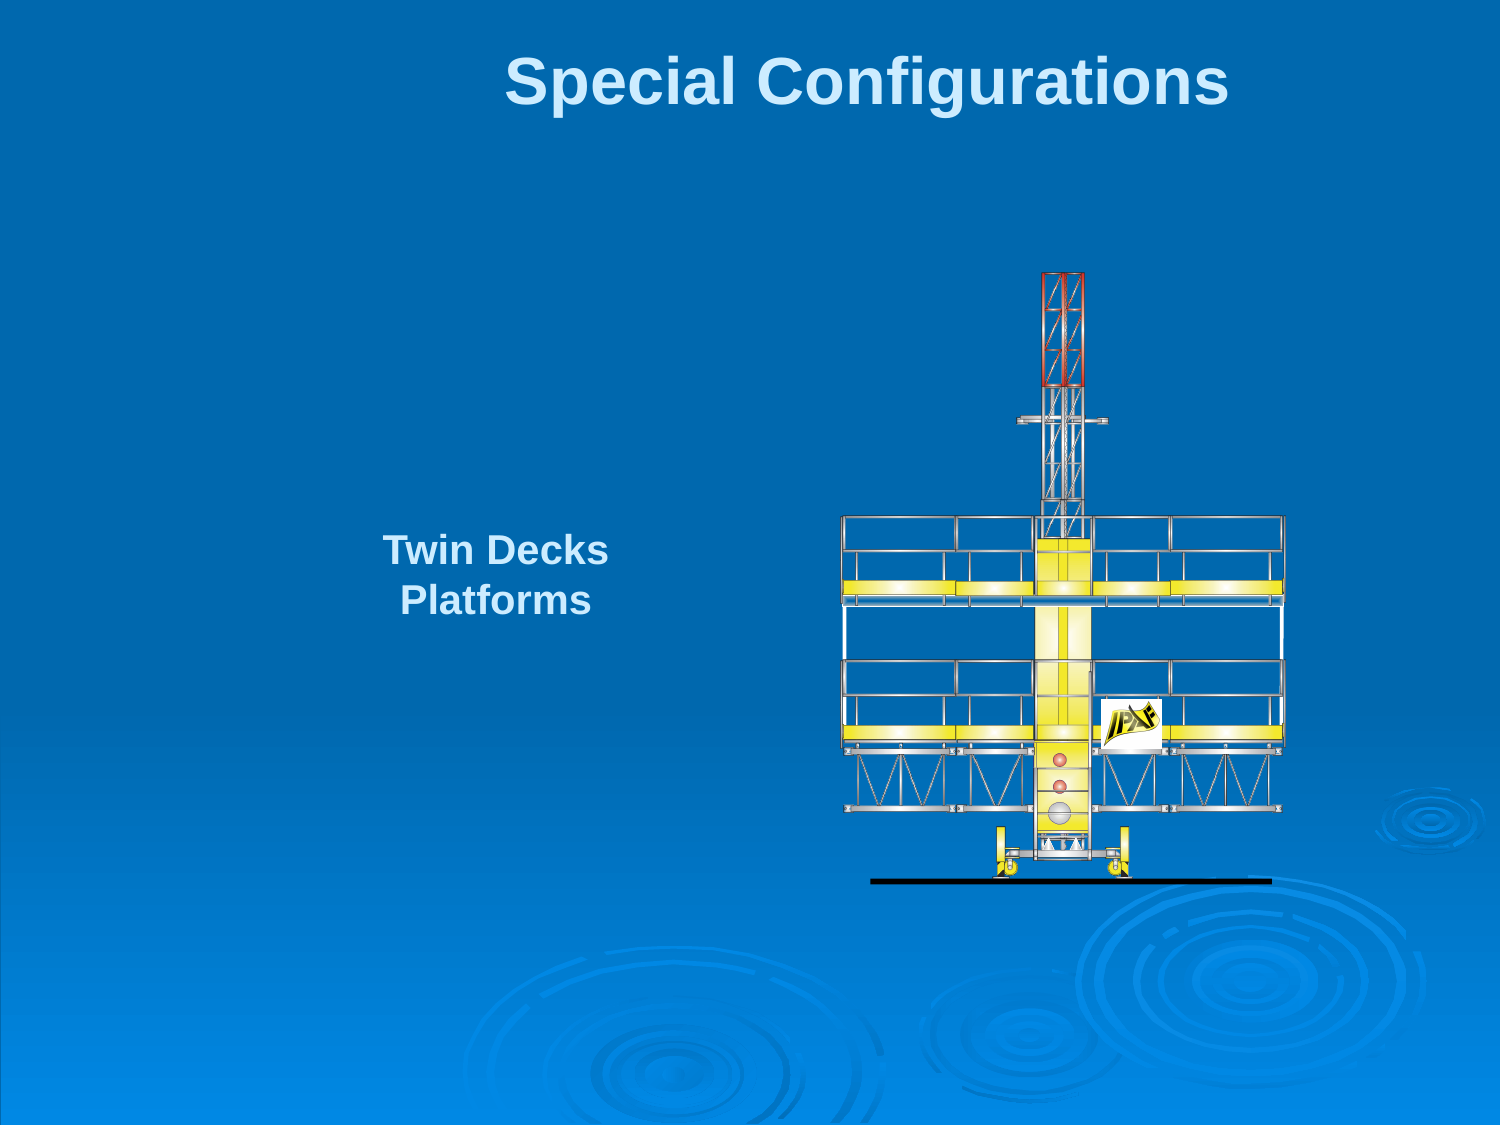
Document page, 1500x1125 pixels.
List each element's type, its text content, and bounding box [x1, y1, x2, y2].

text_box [840, 514, 1286, 835]
text_box Twin Decks Platforms [289, 515, 703, 631]
text_box Special Configurations [301, 42, 1436, 114]
picture [1016, 272, 1109, 514]
picture [992, 671, 1133, 879]
